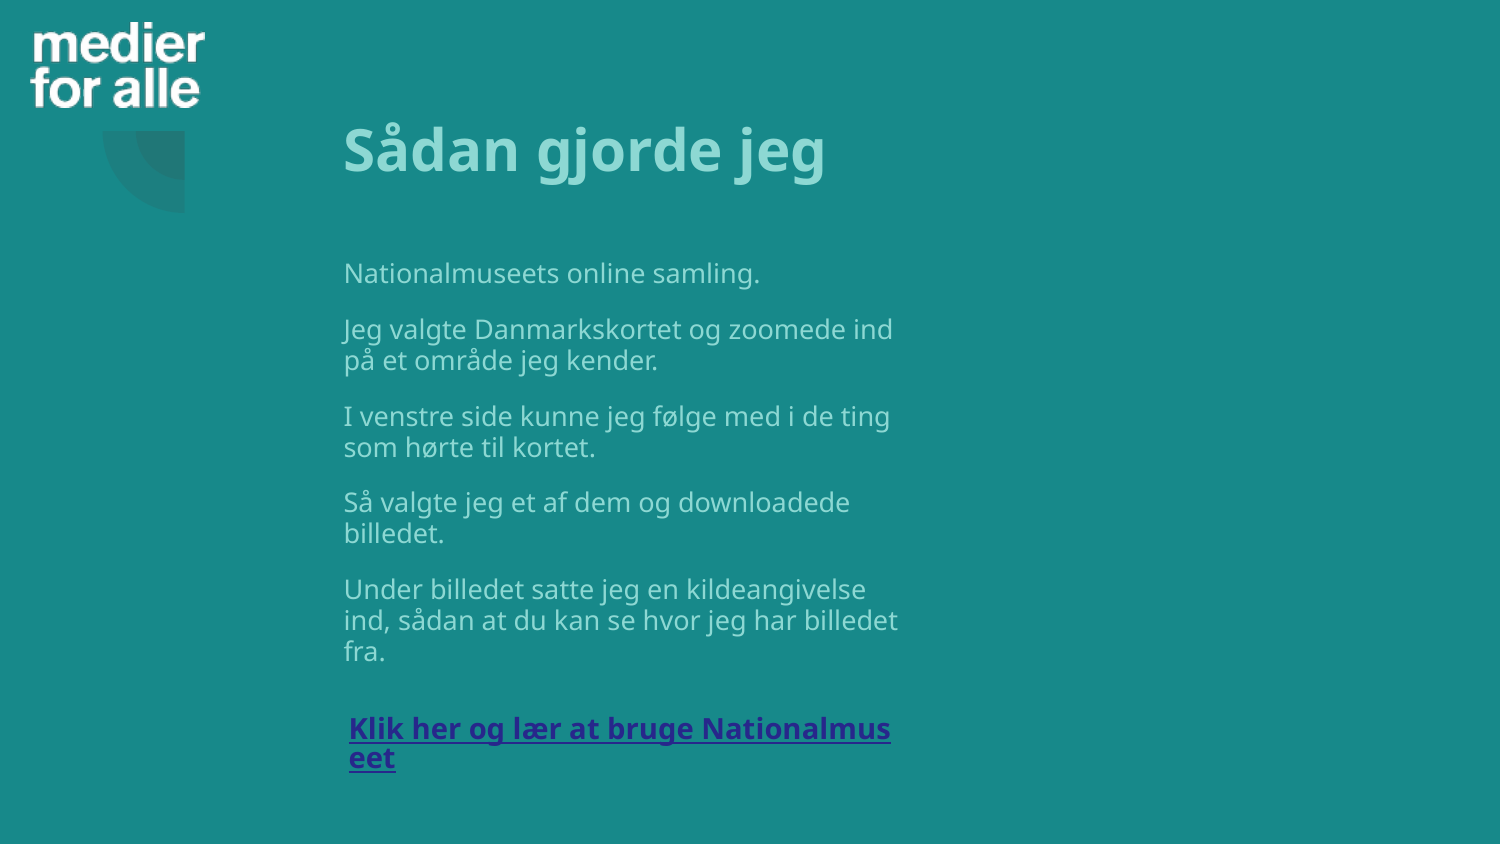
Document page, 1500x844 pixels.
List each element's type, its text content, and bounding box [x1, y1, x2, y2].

text_box Klik her og lær at bruge Nationalmuseet [333, 695, 911, 766]
list Jeg besøgte samlinger.natmus.dk, som er Nationalmuseets online samling. Jeg valgte Danmarkskortet og zoomede ind på et område jeg kender. I venstre side kunne jeg følge med i de ting som hørte til kortet. Så valgte jeg et af dem og downloadede billedet. Under billedet satte jeg en kildeangivelse ind, sådan at du kan se hvor jeg har billedet fra. [328, 263, 916, 673]
title Sådan gjorde jeg [328, 98, 1368, 263]
picture [30, 22, 205, 108]
